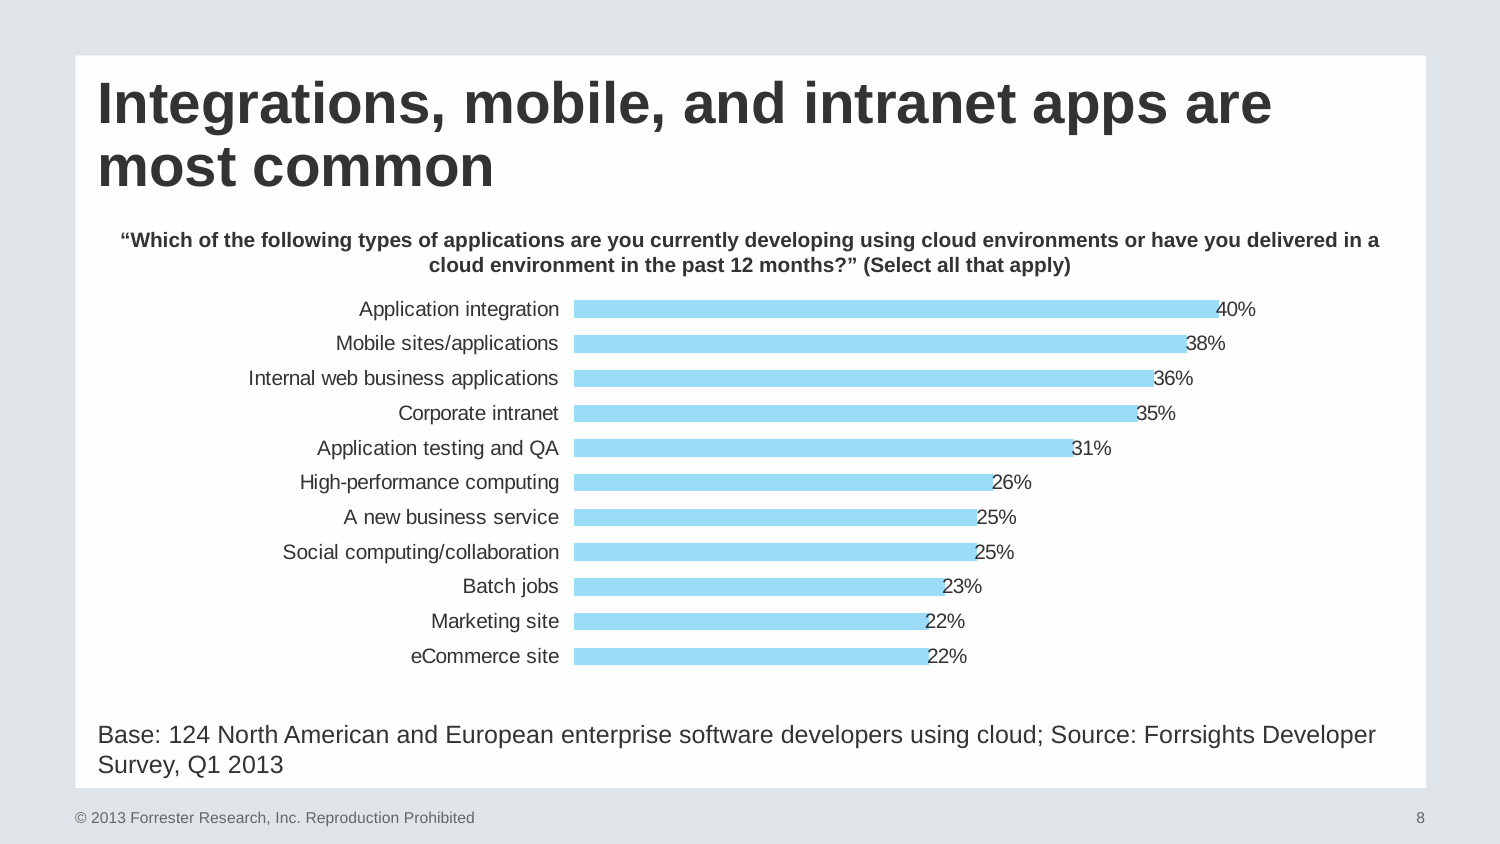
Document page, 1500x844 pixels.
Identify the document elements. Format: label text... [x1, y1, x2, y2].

picture [0, 0, 1500, 844]
chart [149, 271, 1338, 694]
list Base: 124 North American and European enterprise software developers using cloud; Source: Forrsights Developer Survey, Q1 2013 [97, 717, 1403, 779]
title Integrations, mobile, and intranet apps are most common [97, 73, 1403, 202]
text_box “Which of the following types of applications are you currently developing using cloud environments or have you delivered in a cloud environment in the past 12 months?” (Select all that apply) [74, 219, 1425, 284]
